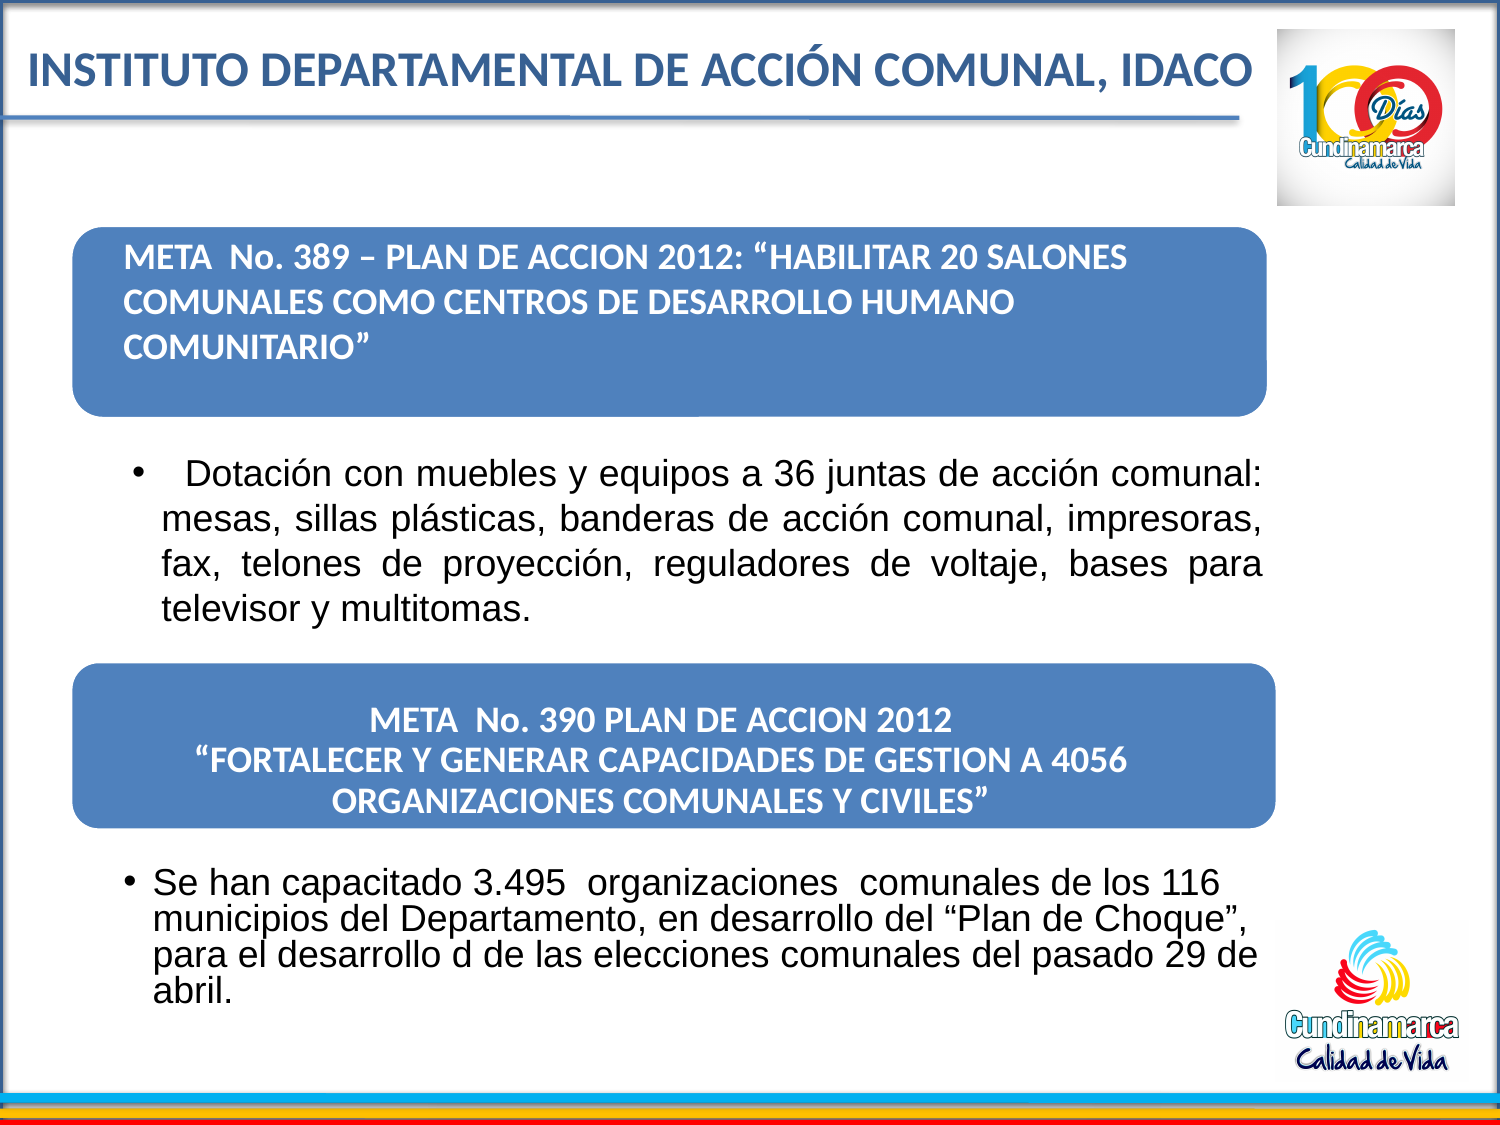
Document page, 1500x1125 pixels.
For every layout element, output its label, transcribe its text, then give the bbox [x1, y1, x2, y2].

picture [1275, 920, 1469, 1082]
text_box INSTITUTO DEPARTAMENTAL DE ACCIÓN COMUNAL, IDACO [12, 29, 1269, 104]
text_box [68, 222, 1271, 421]
text_box META No. 390 PLAN DE ACCION 2012 “FORTALECER Y GENERAR CAPACIDADES DE GESTION A 4056 ORGANIZACIONES COMUNALES Y CIVILES” [117, 692, 1205, 829]
text_box Se han capacitado 3.495 organizaciones comunales de los 116 municipios del Departamento, en desarrollo del “Plan de Choque”, para el desarrollo d de las elecciones comunales del pasado 29 de abril. [108, 859, 1278, 1019]
text_box Dotación con muebles y equipos a 36 juntas de acción comunal: mesas, sillas plásticas, banderas de acción comunal, impresoras, fax, telones de proyección, reguladores de voltaje, bases para televisor y multitomas. [117, 441, 1278, 637]
text_box [68, 659, 1280, 833]
text_box META No. 389 – PLAN DE ACCION 2012: “HABILITAR 20 SALONES COMUNALES COMO CENTROS DE DESARROLLO HUMANO COMUNITARIO” [108, 224, 1278, 375]
picture [1277, 28, 1455, 207]
